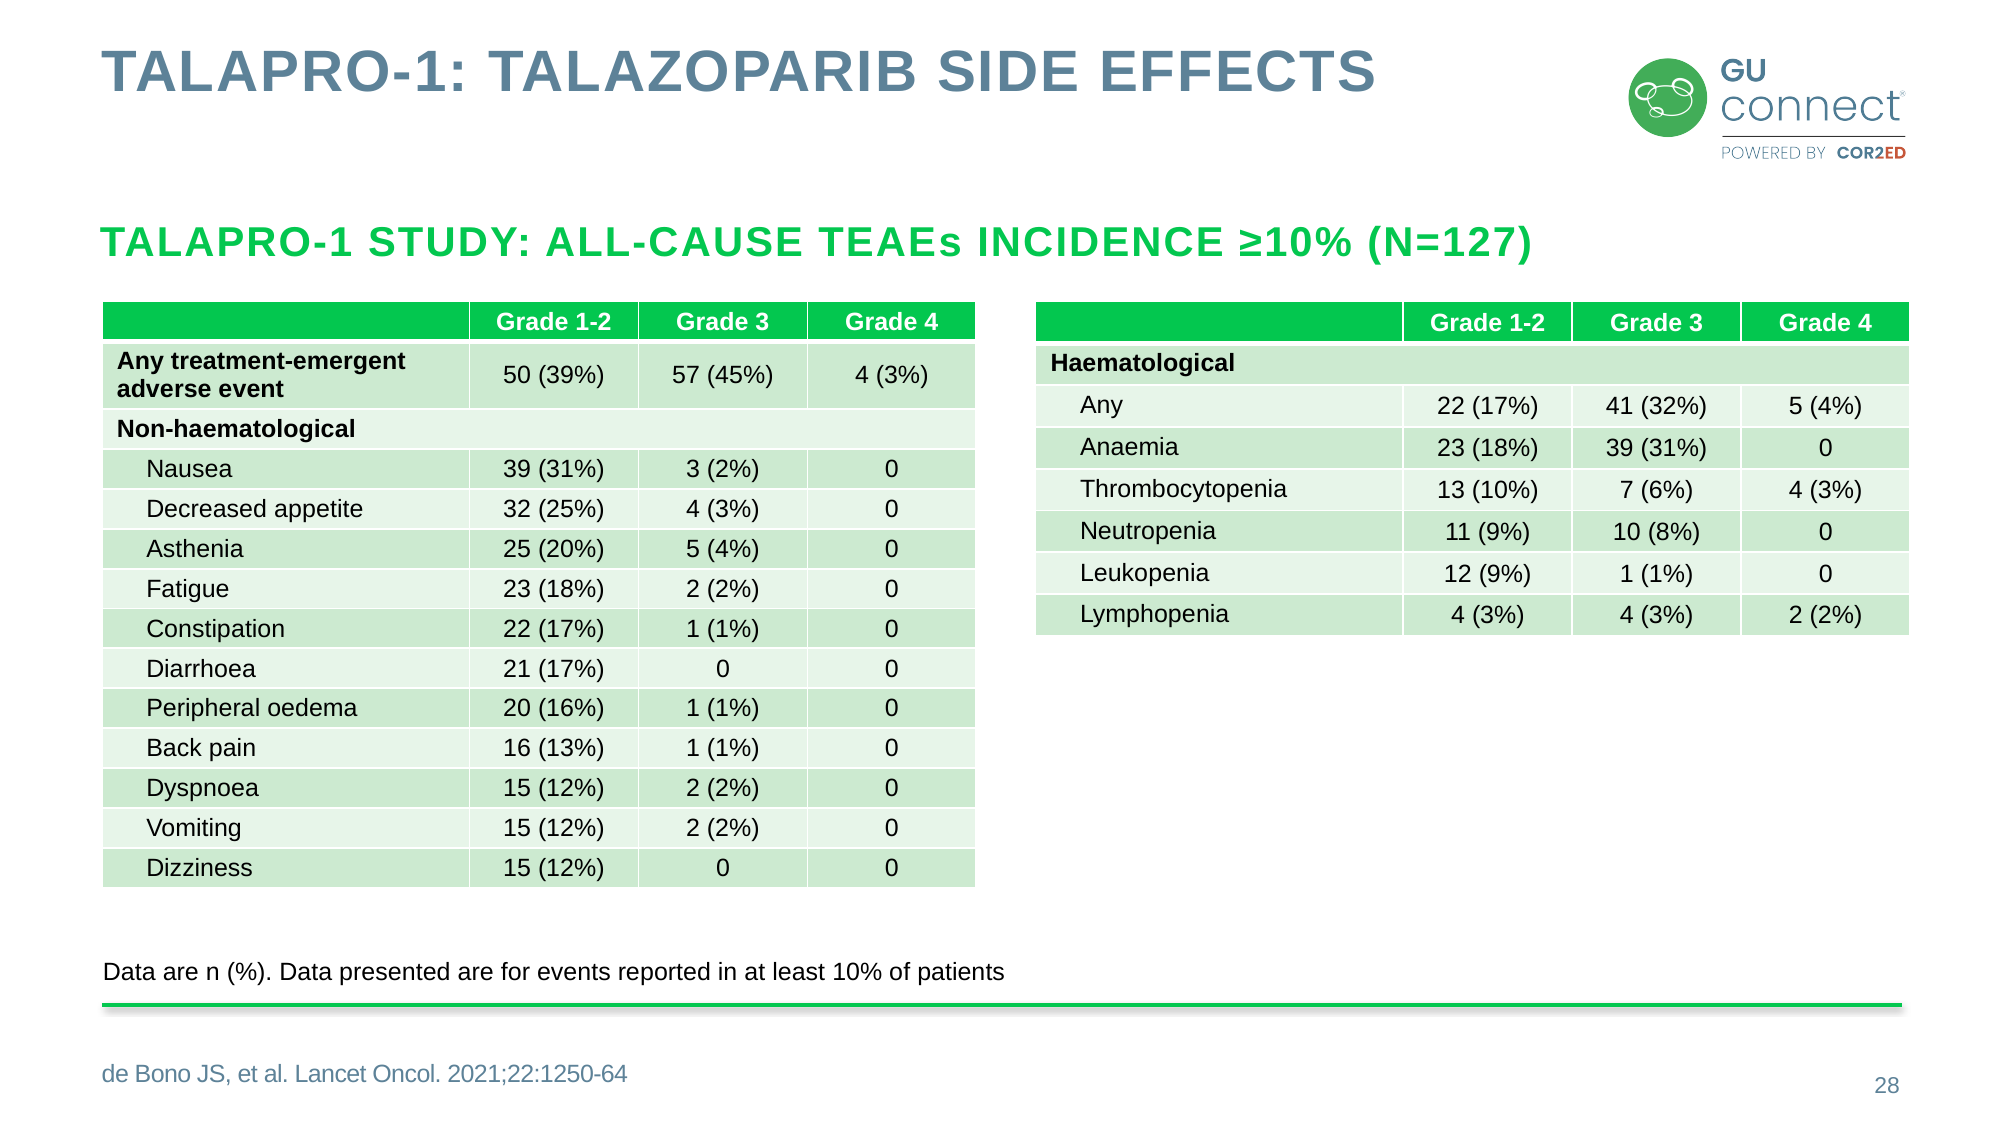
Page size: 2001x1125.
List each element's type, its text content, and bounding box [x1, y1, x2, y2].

table_cell 20 (16%) [470, 689, 638, 727]
table_header [1036, 302, 1402, 341]
table_cell 11 (9%) [1404, 511, 1571, 551]
text_box Data are n (%). Data presented are for events reported in at least 10% of patients [102, 959, 1008, 987]
table_cell 0 [808, 609, 975, 647]
table_cell 0 [639, 649, 807, 687]
picture [1626, 51, 1907, 165]
table_cell 2 (2%) [639, 809, 807, 847]
table_cell 7 (6%) [1573, 470, 1740, 510]
list de Bono JS, et al. Lancet Oncol. 2021;22:1250-64 [101, 1042, 1434, 1103]
table_cell Nausea [103, 450, 469, 488]
table_cell 57 (45%) [639, 344, 807, 408]
table_cell 0 [808, 809, 975, 847]
table_cell Any [1036, 386, 1402, 426]
table_cell 22 (17%) [470, 609, 638, 647]
table_cell 0 [1742, 511, 1909, 551]
slide_number 28 [1771, 1054, 1900, 1115]
title Talapro-1: Talazoparib side effects [101, 40, 1536, 173]
table_cell 25 (20%) [470, 530, 638, 568]
table_cell 5 (4%) [1742, 386, 1909, 426]
table_cell Fatigue [103, 570, 469, 608]
table_cell 4 (3%) [1742, 470, 1909, 510]
table_header [103, 302, 469, 339]
table_cell 4 (3%) [1573, 595, 1740, 635]
table_cell 0 [639, 849, 807, 887]
table_cell 3 (2%) [639, 450, 807, 488]
table_cell 4 (3%) [1404, 595, 1571, 635]
table_header Grade 3 [1573, 302, 1740, 341]
table_cell Thrombocytopenia [1036, 470, 1402, 510]
table_cell 4 (3%) [639, 490, 807, 528]
table_cell 10 (8%) [1573, 511, 1740, 551]
table_cell 13 (10%) [1404, 470, 1571, 510]
table_cell 0 [808, 530, 975, 568]
table_cell 0 [808, 490, 975, 528]
table_header Grade 3 [639, 302, 807, 339]
table_cell 1 (1%) [1573, 553, 1740, 593]
table_cell 50 (39%) [470, 344, 638, 408]
table_cell 22 (17%) [1404, 386, 1571, 426]
table_cell 2 (2%) [639, 769, 807, 807]
table_header Grade 4 [808, 302, 975, 339]
table_cell 32 (25%) [470, 490, 638, 528]
table_cell 0 [808, 570, 975, 608]
table_cell 41 (32%) [1573, 386, 1740, 426]
table_header Grade 1-2 [470, 302, 638, 339]
table_cell 39 (31%) [470, 450, 638, 488]
list Talapro-1 study: All-cause TEAEs incidence ≥10% (N=127) [99, 214, 1900, 330]
table_cell 12 (9%) [1404, 553, 1571, 593]
table_cell 2 (2%) [1742, 595, 1909, 635]
table_cell 15 (12%) [470, 849, 638, 887]
table_cell 0 [808, 769, 975, 807]
table_cell 1 (1%) [639, 729, 807, 767]
table_cell Decreased appetite [103, 490, 469, 528]
table_cell 1 (1%) [639, 689, 807, 727]
table_cell 23 (18%) [1404, 428, 1571, 468]
table_cell 0 [1742, 428, 1909, 468]
table_cell Back pain [103, 729, 469, 767]
table_cell Non-haematological [103, 410, 975, 448]
table_cell Anaemia [1036, 428, 1402, 468]
table_cell Dyspnoea [103, 769, 469, 807]
table_cell 0 [808, 450, 975, 488]
table_cell Constipation [103, 609, 469, 647]
table_cell 0 [808, 849, 975, 887]
table_cell 23 (18%) [470, 570, 638, 608]
table_cell 2 (2%) [639, 570, 807, 608]
table_cell 0 [808, 689, 975, 727]
table_cell 0 [808, 649, 975, 687]
table_cell 39 (31%) [1573, 428, 1740, 468]
table_cell 4 (3%) [808, 344, 975, 408]
table_cell 21 (17%) [470, 649, 638, 687]
table_cell Diarrhoea [103, 649, 469, 687]
table_cell Lymphopenia [1036, 595, 1402, 635]
table_cell 15 (12%) [470, 769, 638, 807]
table_cell Vomiting [103, 809, 469, 847]
table_cell 1 (1%) [639, 609, 807, 647]
table_cell 15 (12%) [470, 809, 638, 847]
table_cell Peripheral oedema [103, 689, 469, 727]
table_cell 16 (13%) [470, 729, 638, 767]
table_cell Dizziness [103, 849, 469, 887]
table_cell 5 (4%) [639, 530, 807, 568]
table_cell 0 [1742, 553, 1909, 593]
table_header Grade 4 [1742, 302, 1909, 341]
table_cell Haematological [1036, 346, 1909, 384]
table_cell Asthenia [103, 530, 469, 568]
table_cell Leukopenia [1036, 553, 1402, 593]
table_header Grade 1-2 [1404, 302, 1571, 341]
table_cell Any treatment-emergent adverse event [103, 344, 469, 408]
table_cell Neutropenia [1036, 511, 1402, 551]
table_cell 0 [808, 729, 975, 767]
